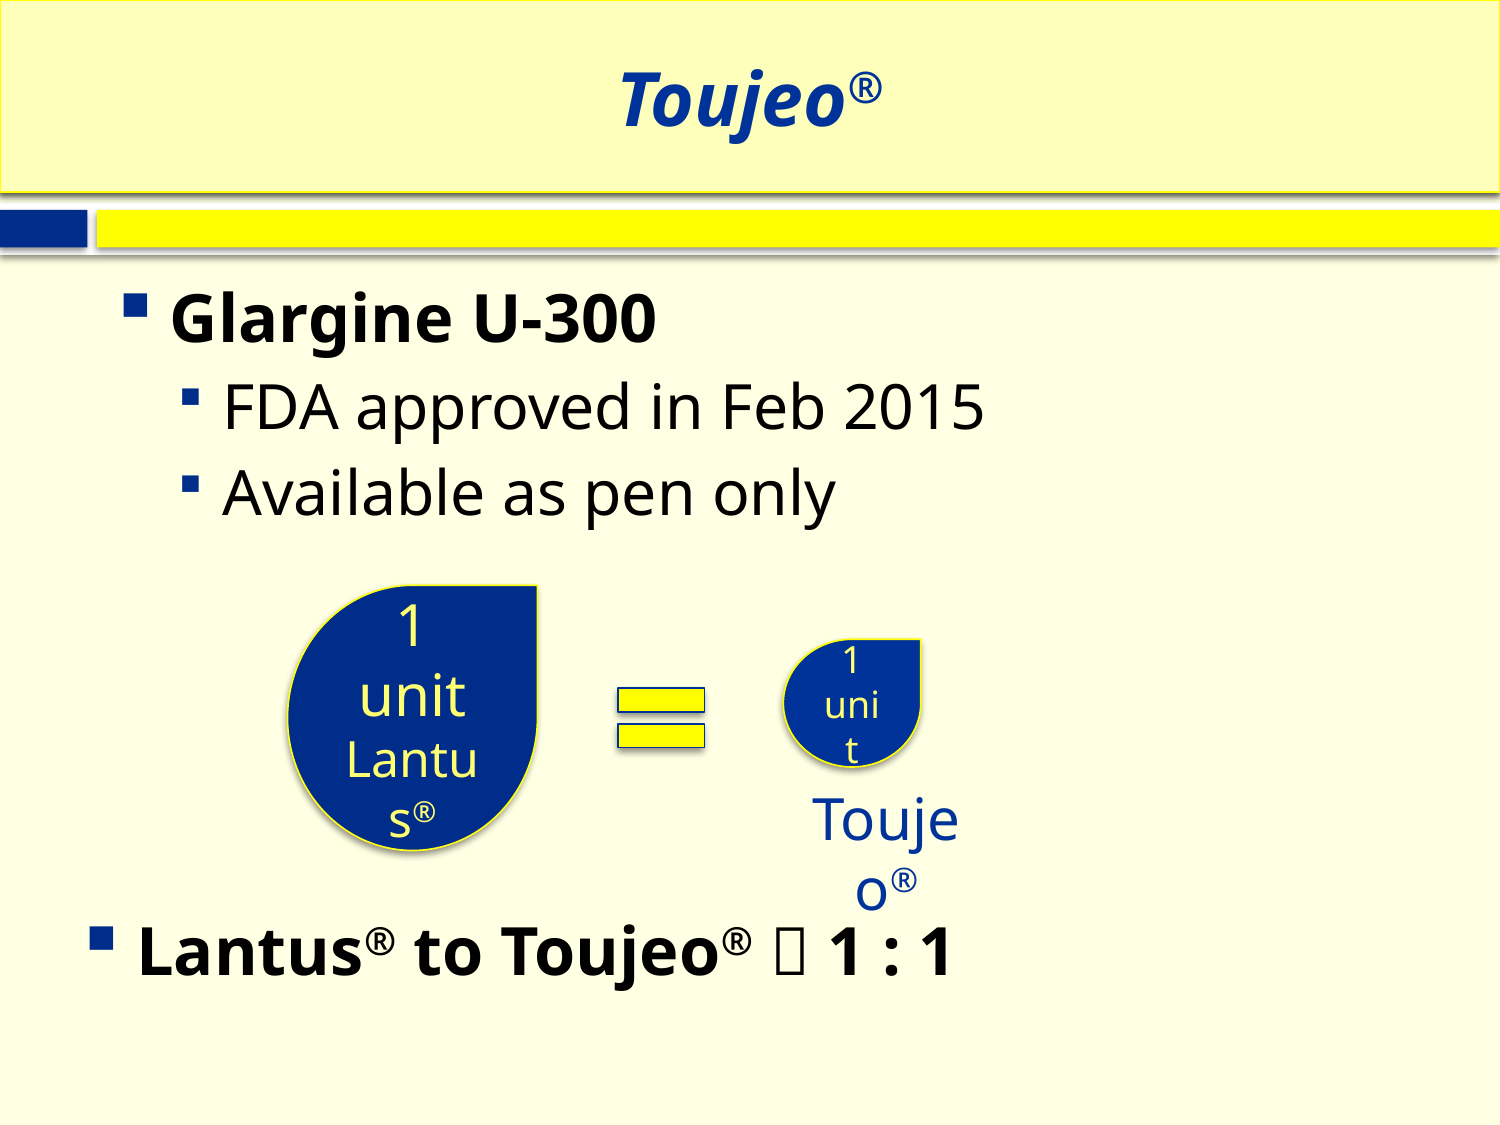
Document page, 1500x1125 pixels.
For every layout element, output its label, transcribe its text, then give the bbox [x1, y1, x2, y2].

text_box [617, 723, 705, 748]
text_box Toujeo® [783, 774, 990, 930]
text_box 1 unit Lantus® [286, 584, 539, 852]
list Glargine U-300 FDA approved in Feb 2015 Available as pen only [102, 267, 1465, 564]
text_box 1 unit [782, 638, 922, 768]
title Toujeo® [0, 0, 1500, 193]
text_box [617, 687, 705, 713]
text_box Lantus® to Toujeo®  1 : 1 [68, 901, 1431, 1125]
